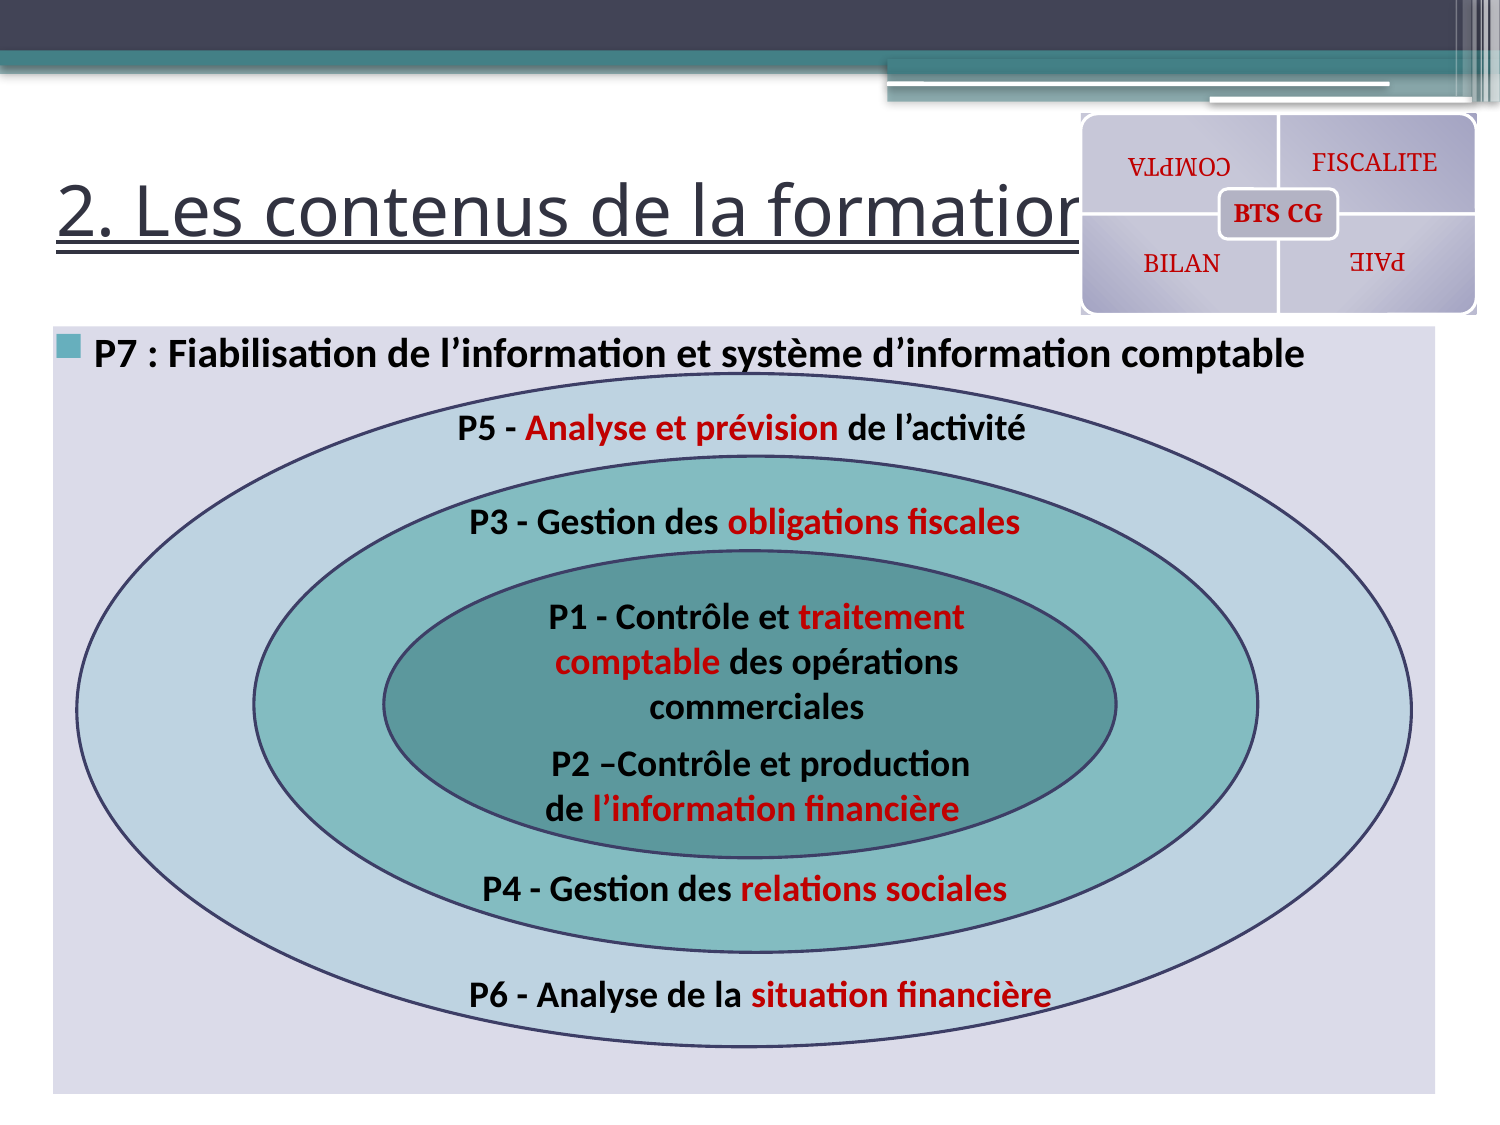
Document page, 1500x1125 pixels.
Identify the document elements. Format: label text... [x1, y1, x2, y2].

text_box P6 - Analyse de la situation financière [454, 962, 1128, 1023]
title 2. Les contenus de la formation [41, 137, 1073, 279]
list [75, 243, 1425, 1067]
text_box P5 - Analyse et prévision de l’activité [442, 395, 1069, 456]
text_box P1 - Contrôle et traitement comptable des opérations commerciales P2 –Contrôle et production de l’information financière [382, 550, 1118, 856]
text_box P3 - Gestion des obligations fiscales [454, 489, 1046, 550]
text_box P4 - Gestion des relations sociales [467, 856, 1023, 917]
text_box P7 : Fiabilisation de l’information et système d’information comptable [53, 326, 1436, 1094]
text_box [1080, 113, 1477, 315]
